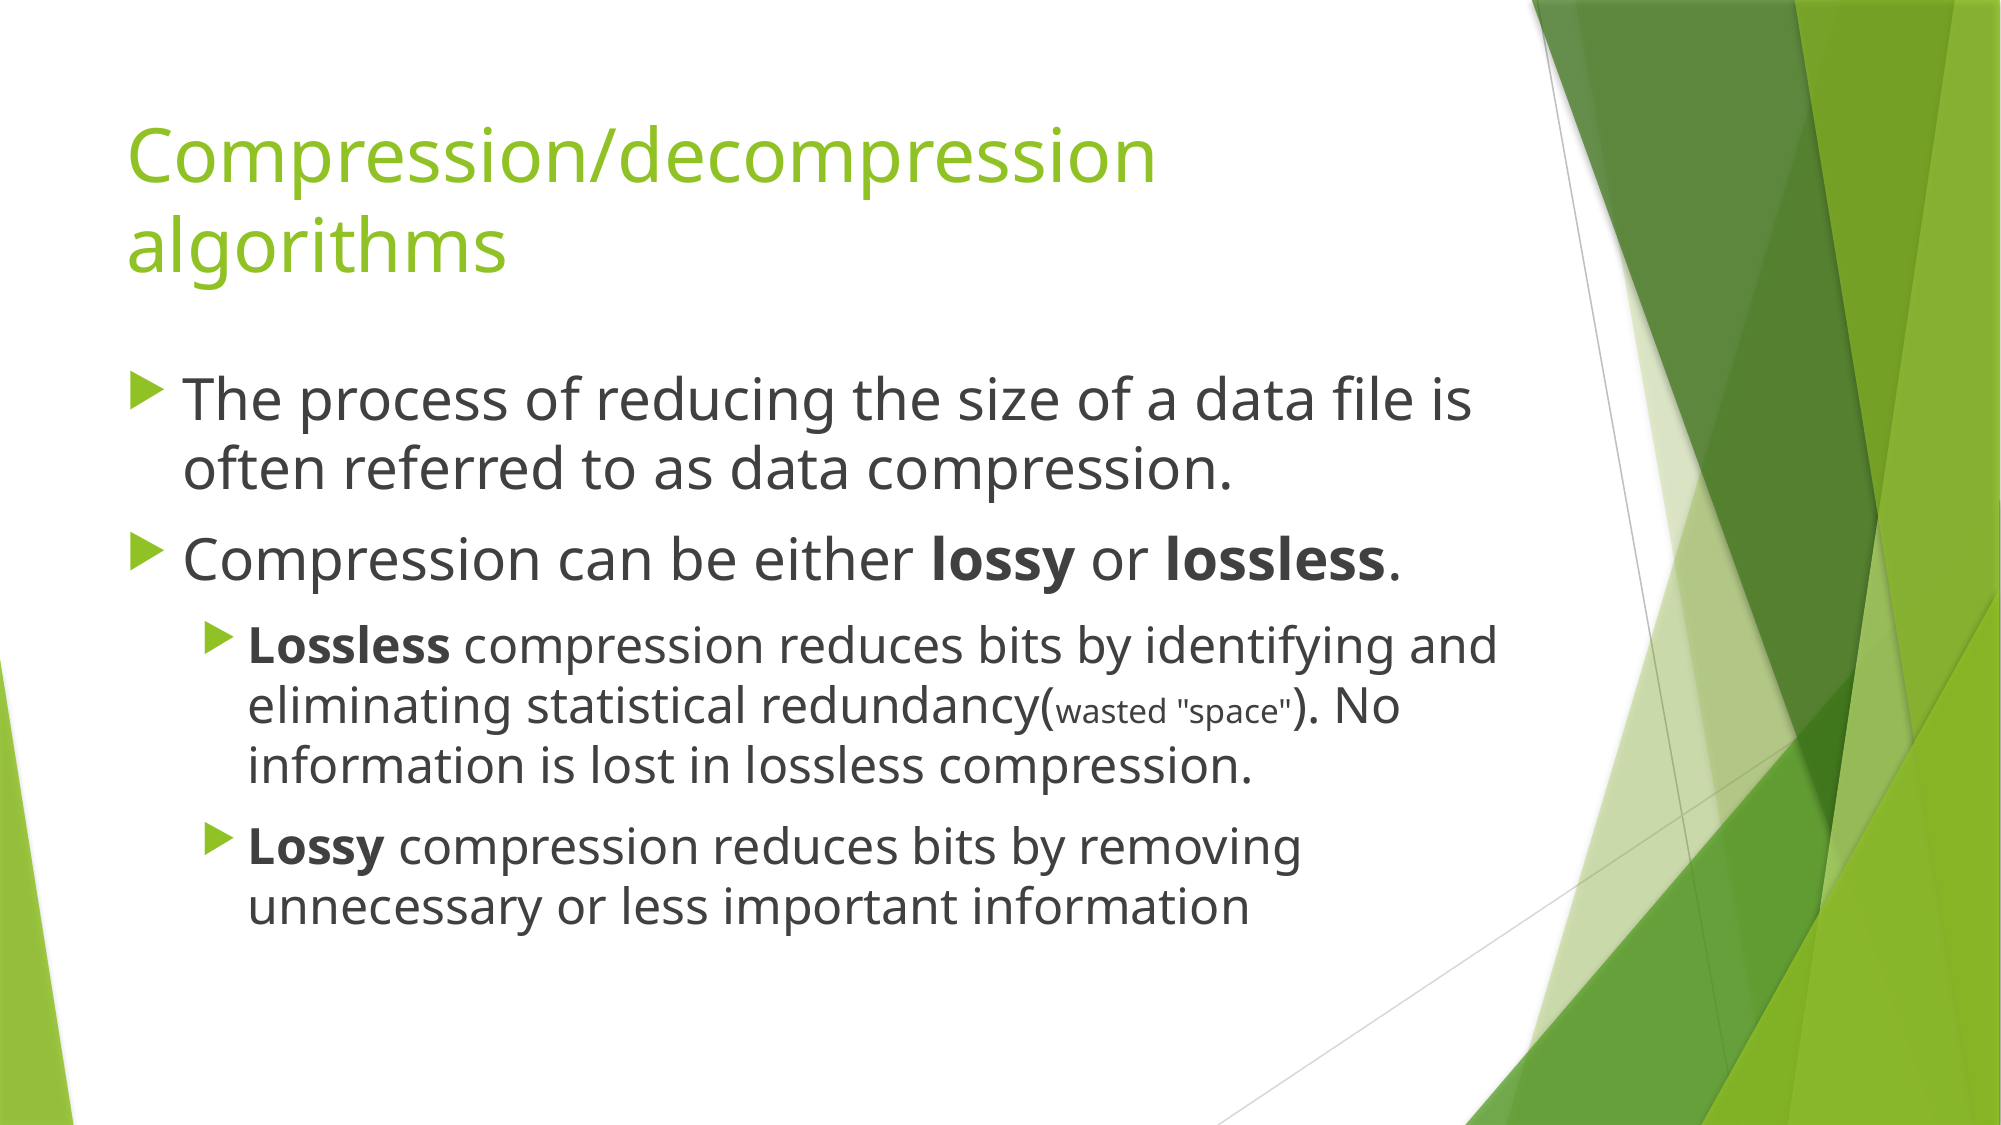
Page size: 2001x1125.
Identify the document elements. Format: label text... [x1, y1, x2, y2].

title Compression/decompression algorithms [111, 99, 1522, 317]
list The process of reducing the size of a data file is often referred to as data compression. Compression can be either lossy or lossless. Lossless compression reduces bits by identifying and eliminating statistical redundancy(wasted "space"). No information is lost in lossless compression. Lossy compression reduces bits by removing unnecessary or less important information [111, 354, 1522, 992]
